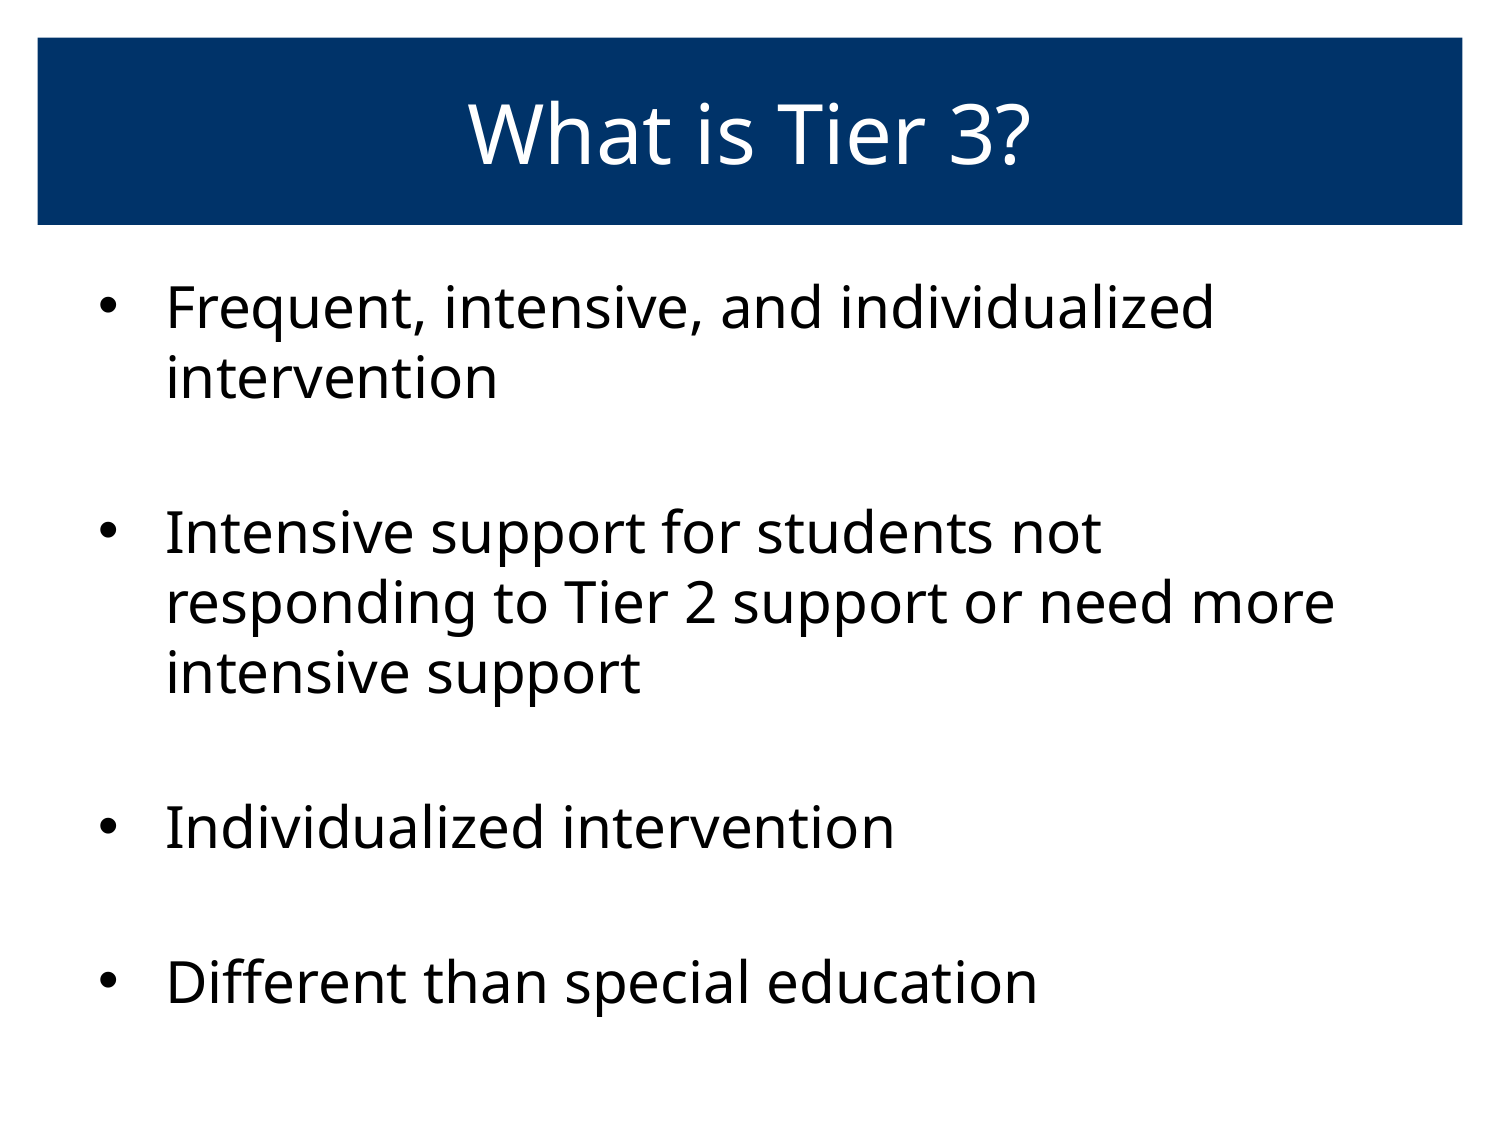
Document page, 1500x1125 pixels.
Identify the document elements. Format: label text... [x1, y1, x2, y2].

title What is Tier 3? [37, 37, 1463, 225]
list Frequent, intensive, and individualized intervention Intensive support for students not responding to Tier 2 support or need more intensive support Individualized intervention Different than special education [75, 262, 1425, 1080]
